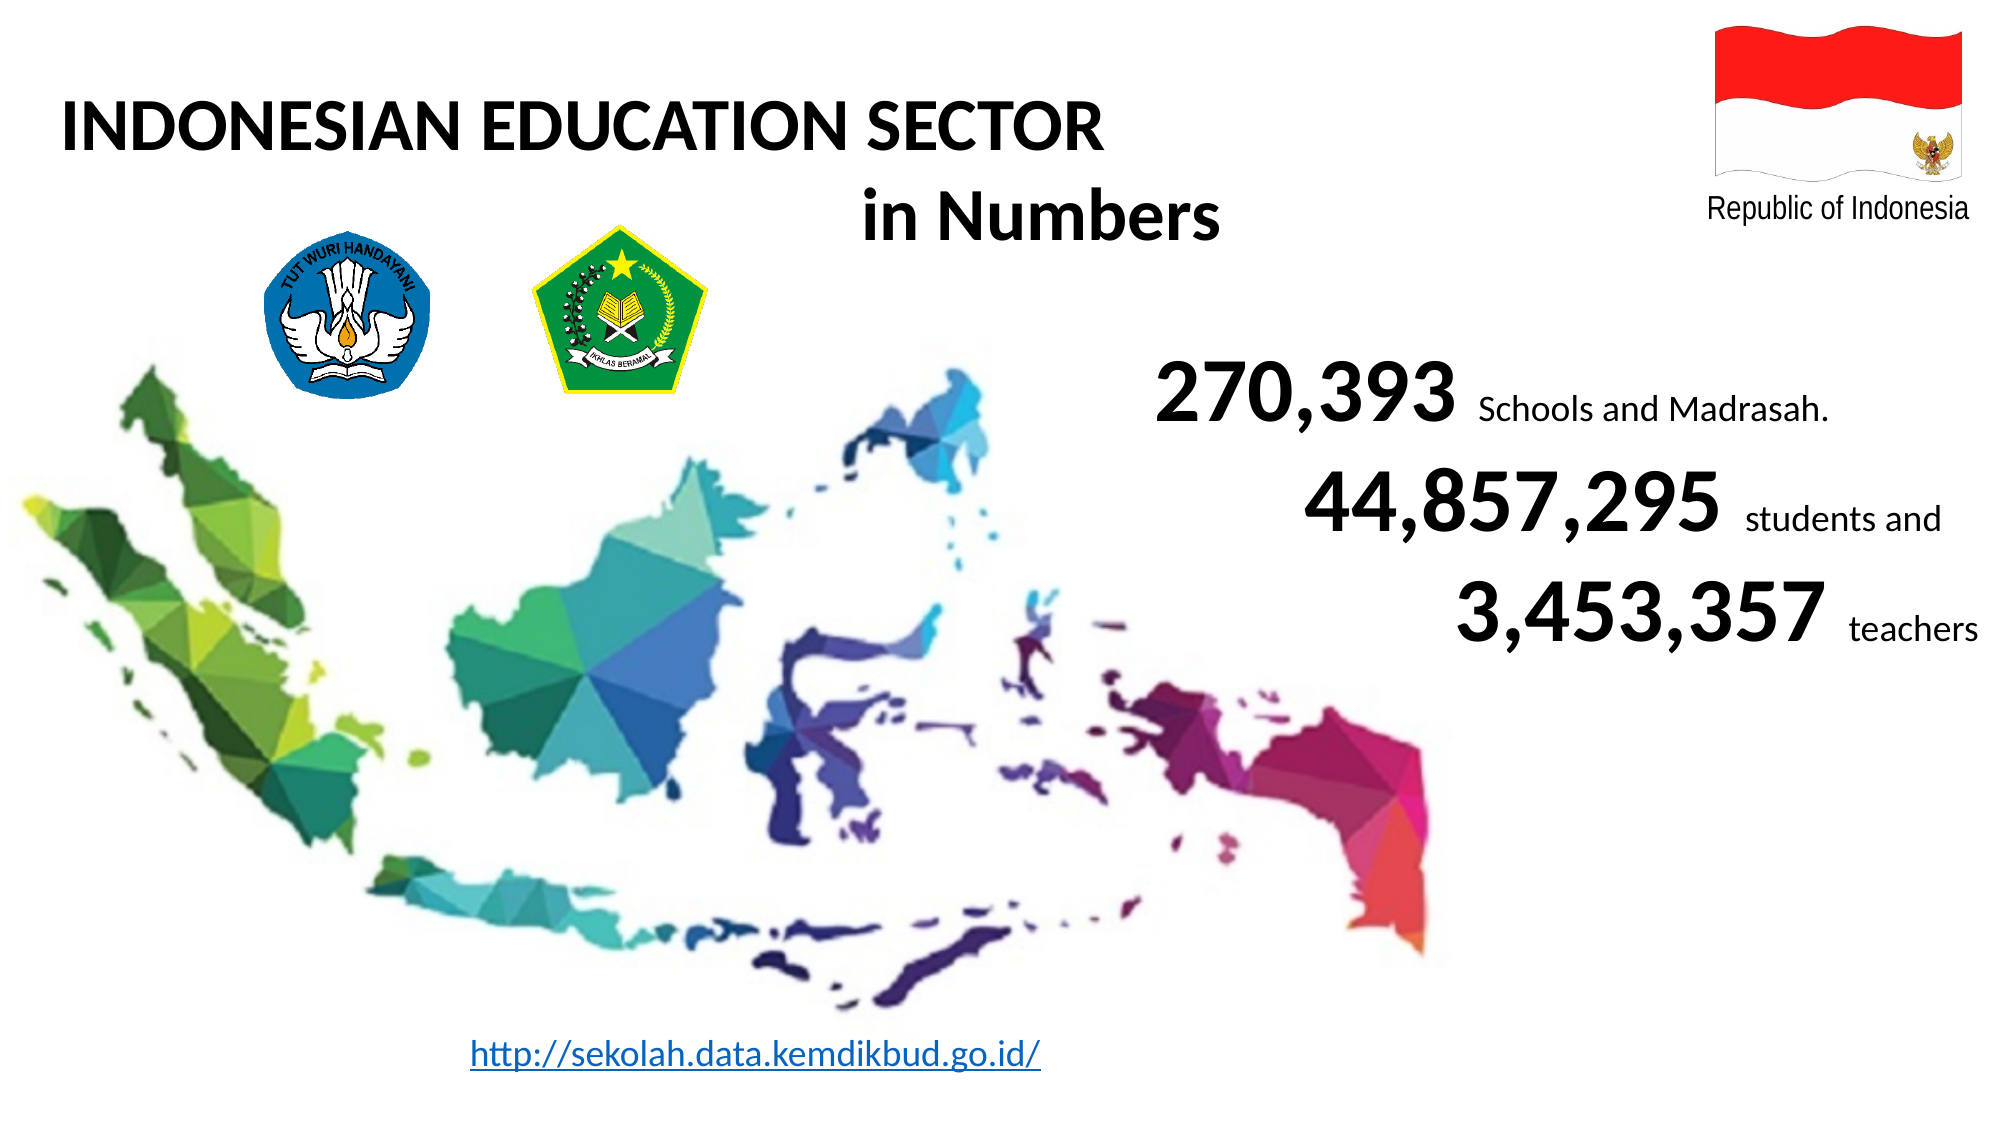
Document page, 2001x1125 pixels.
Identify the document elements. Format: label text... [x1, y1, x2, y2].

text_box 270,393 Schools and Madrasah. 44,857,295 students and 3,453,357 teachers [1458, 322, 2000, 758]
picture [1715, 4, 1962, 187]
picture [5, 224, 1458, 1125]
text_box Republic of Indonesia [1691, 178, 1985, 234]
text_box INDONESIAN EDUCATION SECTOR in Numbers [45, 68, 1653, 263]
